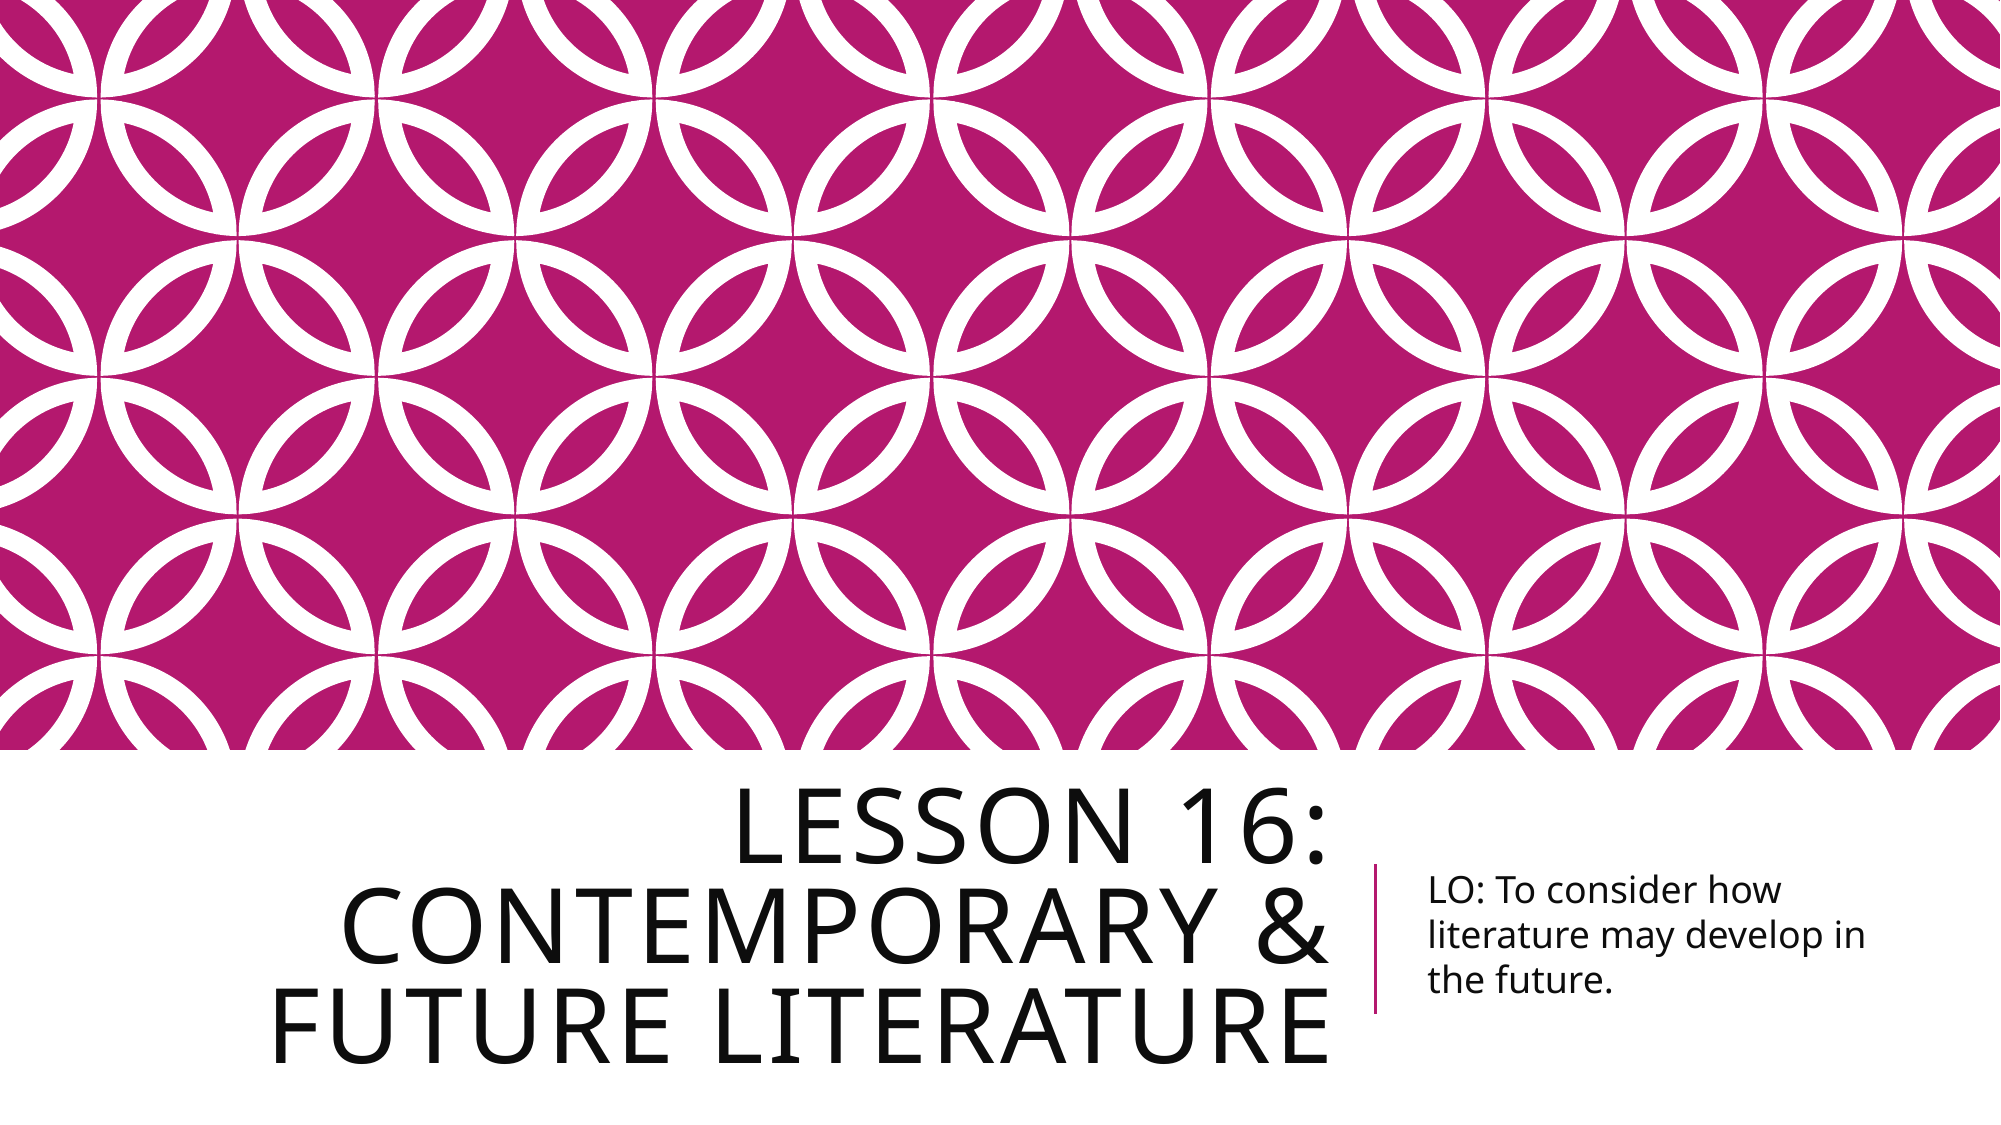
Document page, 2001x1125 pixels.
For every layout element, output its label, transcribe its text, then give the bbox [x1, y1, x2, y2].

subtitle LO: To consider how literature may develop in the future. [1412, 813, 1938, 1054]
title Lesson 16: Contemporary & Future Literature [75, 813, 1350, 1054]
